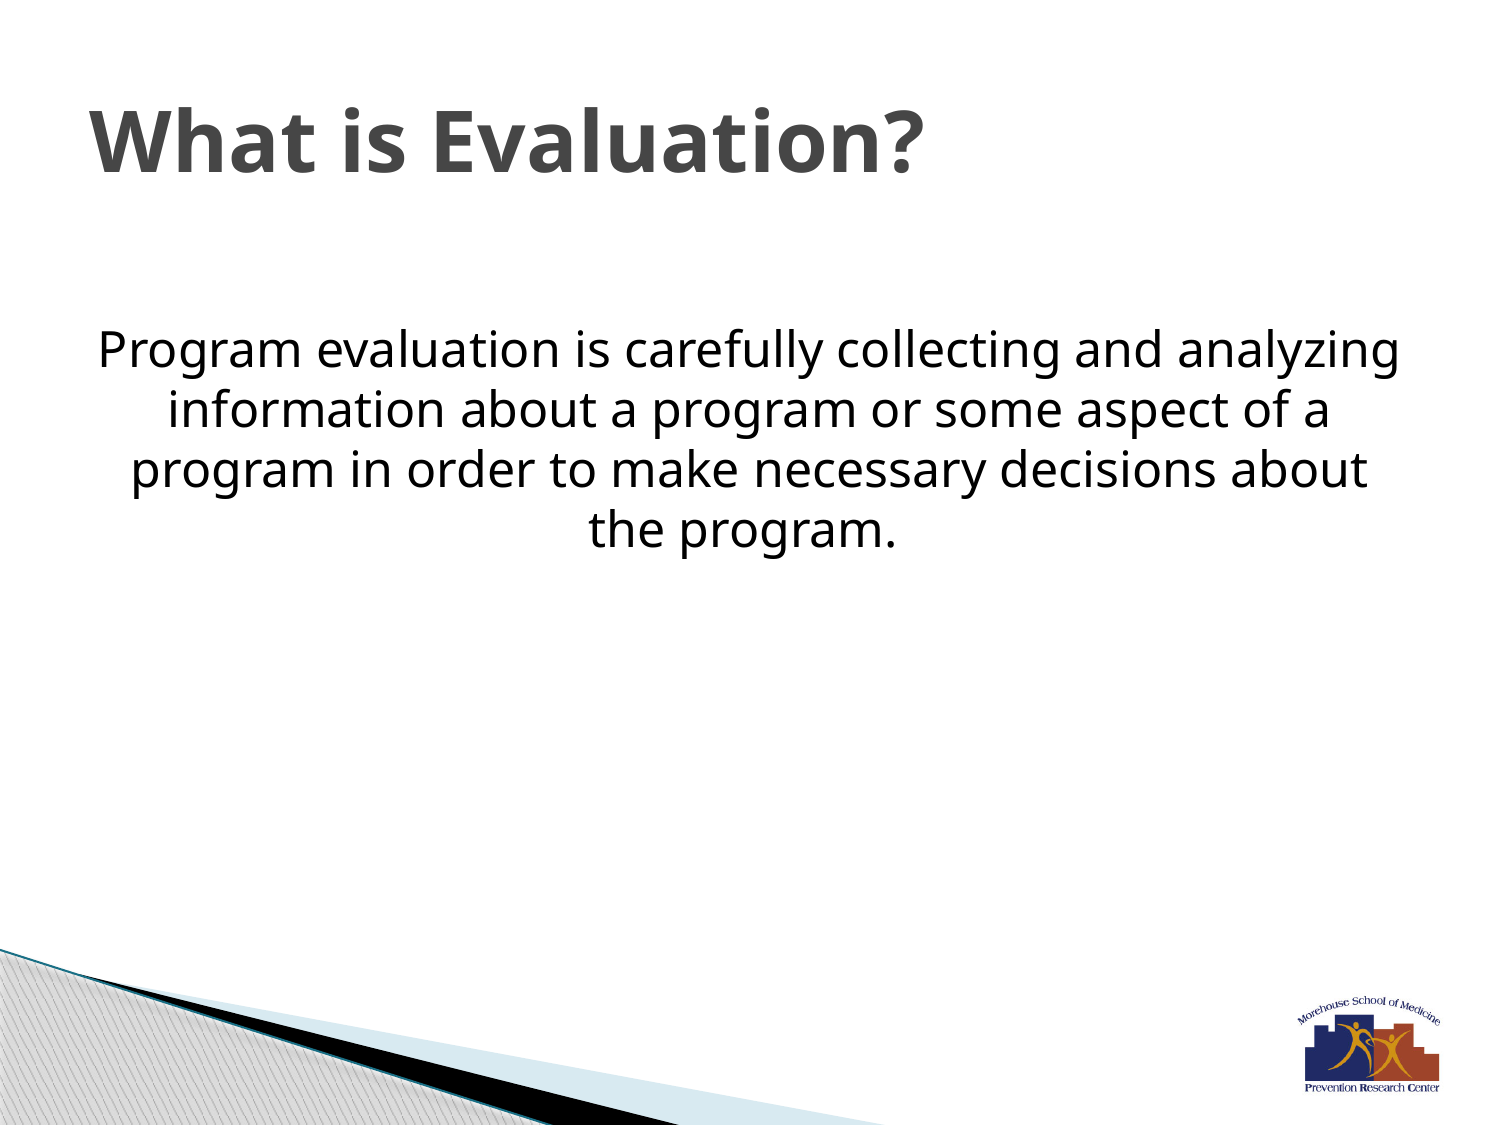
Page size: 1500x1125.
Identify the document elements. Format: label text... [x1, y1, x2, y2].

title What is Evaluation? [75, 45, 1425, 233]
picture [1287, 987, 1450, 1096]
list Program evaluation is carefully collecting and analyzing information about a program or some aspect of a program in order to make necessary decisions about the program. [75, 243, 1425, 986]
